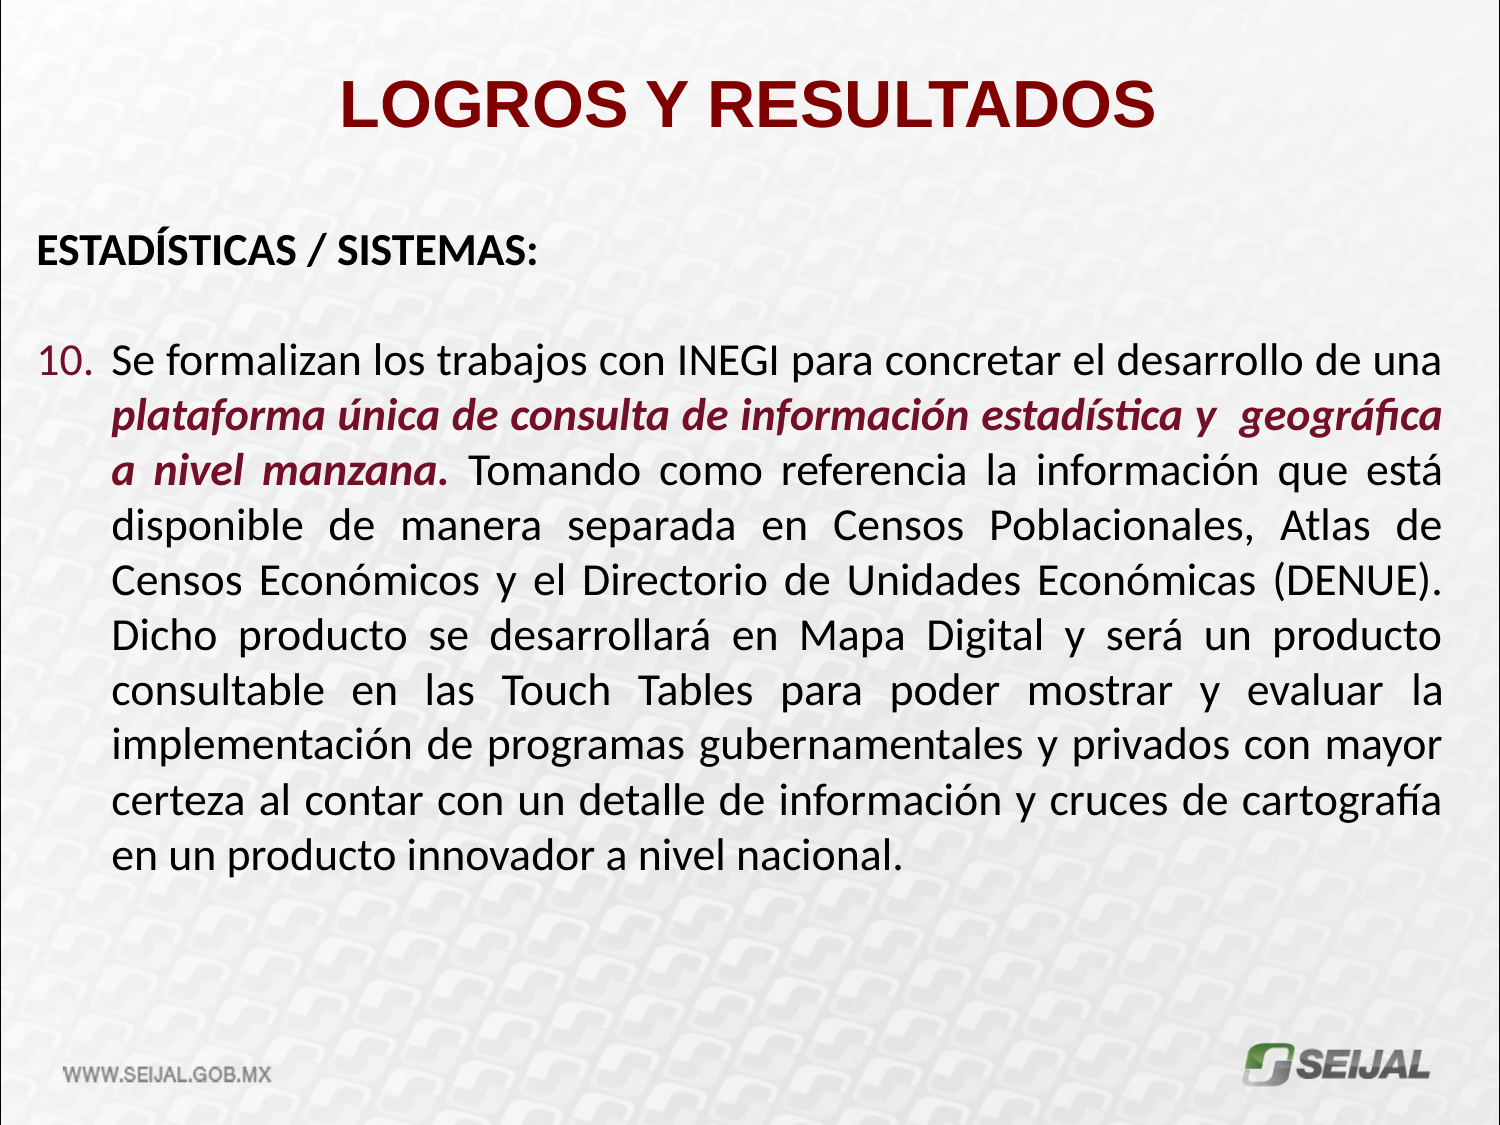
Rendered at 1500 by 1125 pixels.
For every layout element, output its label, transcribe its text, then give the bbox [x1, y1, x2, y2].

text_box LOGROS Y RESULTADOS [298, 53, 1199, 148]
picture [1, 0, 1499, 1125]
text_box ESTADÍSTICAS / SISTEMAS: Se formalizan los trabajos con INEGI para concretar el desarrollo de una plataforma única de consulta de información estadística y geográfica a nivel manzana. Tomando como referencia la información que está disponible de manera separada en Censos Poblacionales, Atlas de Censos Económicos y el Directorio de Unidades Económicas (DENUE). Dicho producto se desarrollará en Mapa Digital y será un producto consultable en las Touch Tables para poder mostrar y evaluar la implementación de programas gubernamentales y privados con mayor certeza al contar con un detalle de información y cruces de cartografía en un producto innovador a nivel nacional. [21, 212, 1459, 887]
